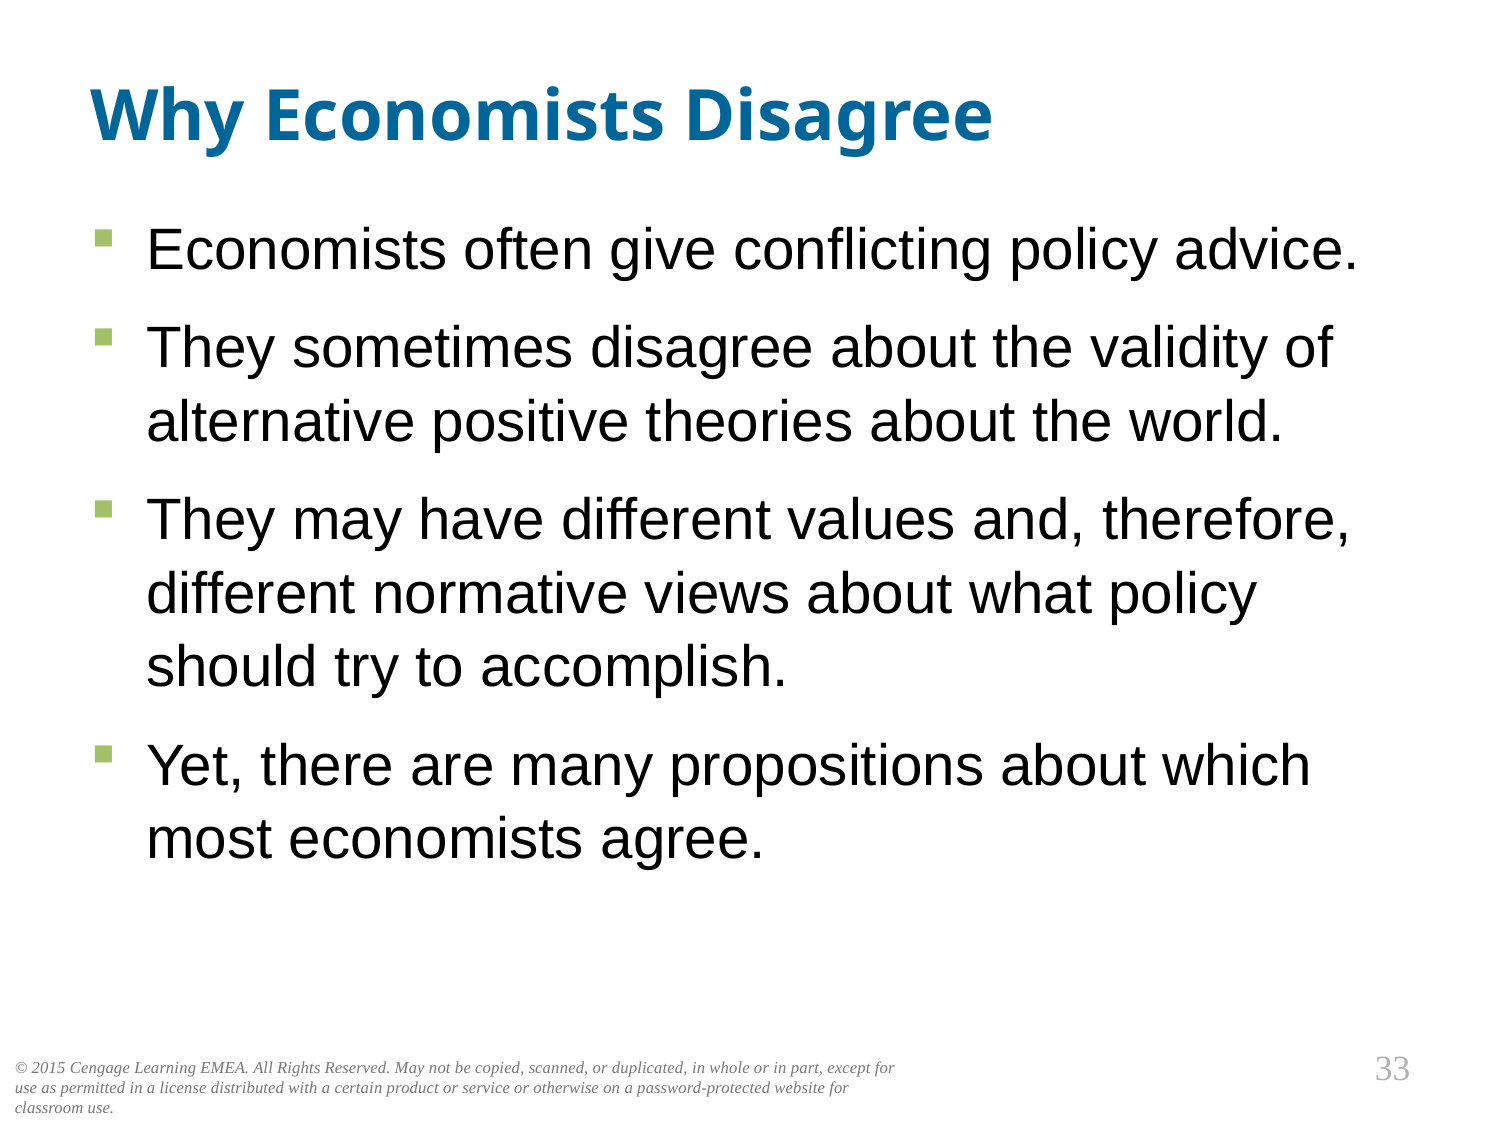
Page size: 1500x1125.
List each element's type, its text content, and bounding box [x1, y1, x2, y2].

title Why Economists Disagree [74, 37, 1426, 188]
list Economists often give conflicting policy advice. They sometimes disagree about the validity of alternative positive theories about the world. They may have different values and, therefore, different normative views about what policy should try to accomplish. Yet, there are many propositions about which most economists agree. [74, 199, 1426, 1018]
